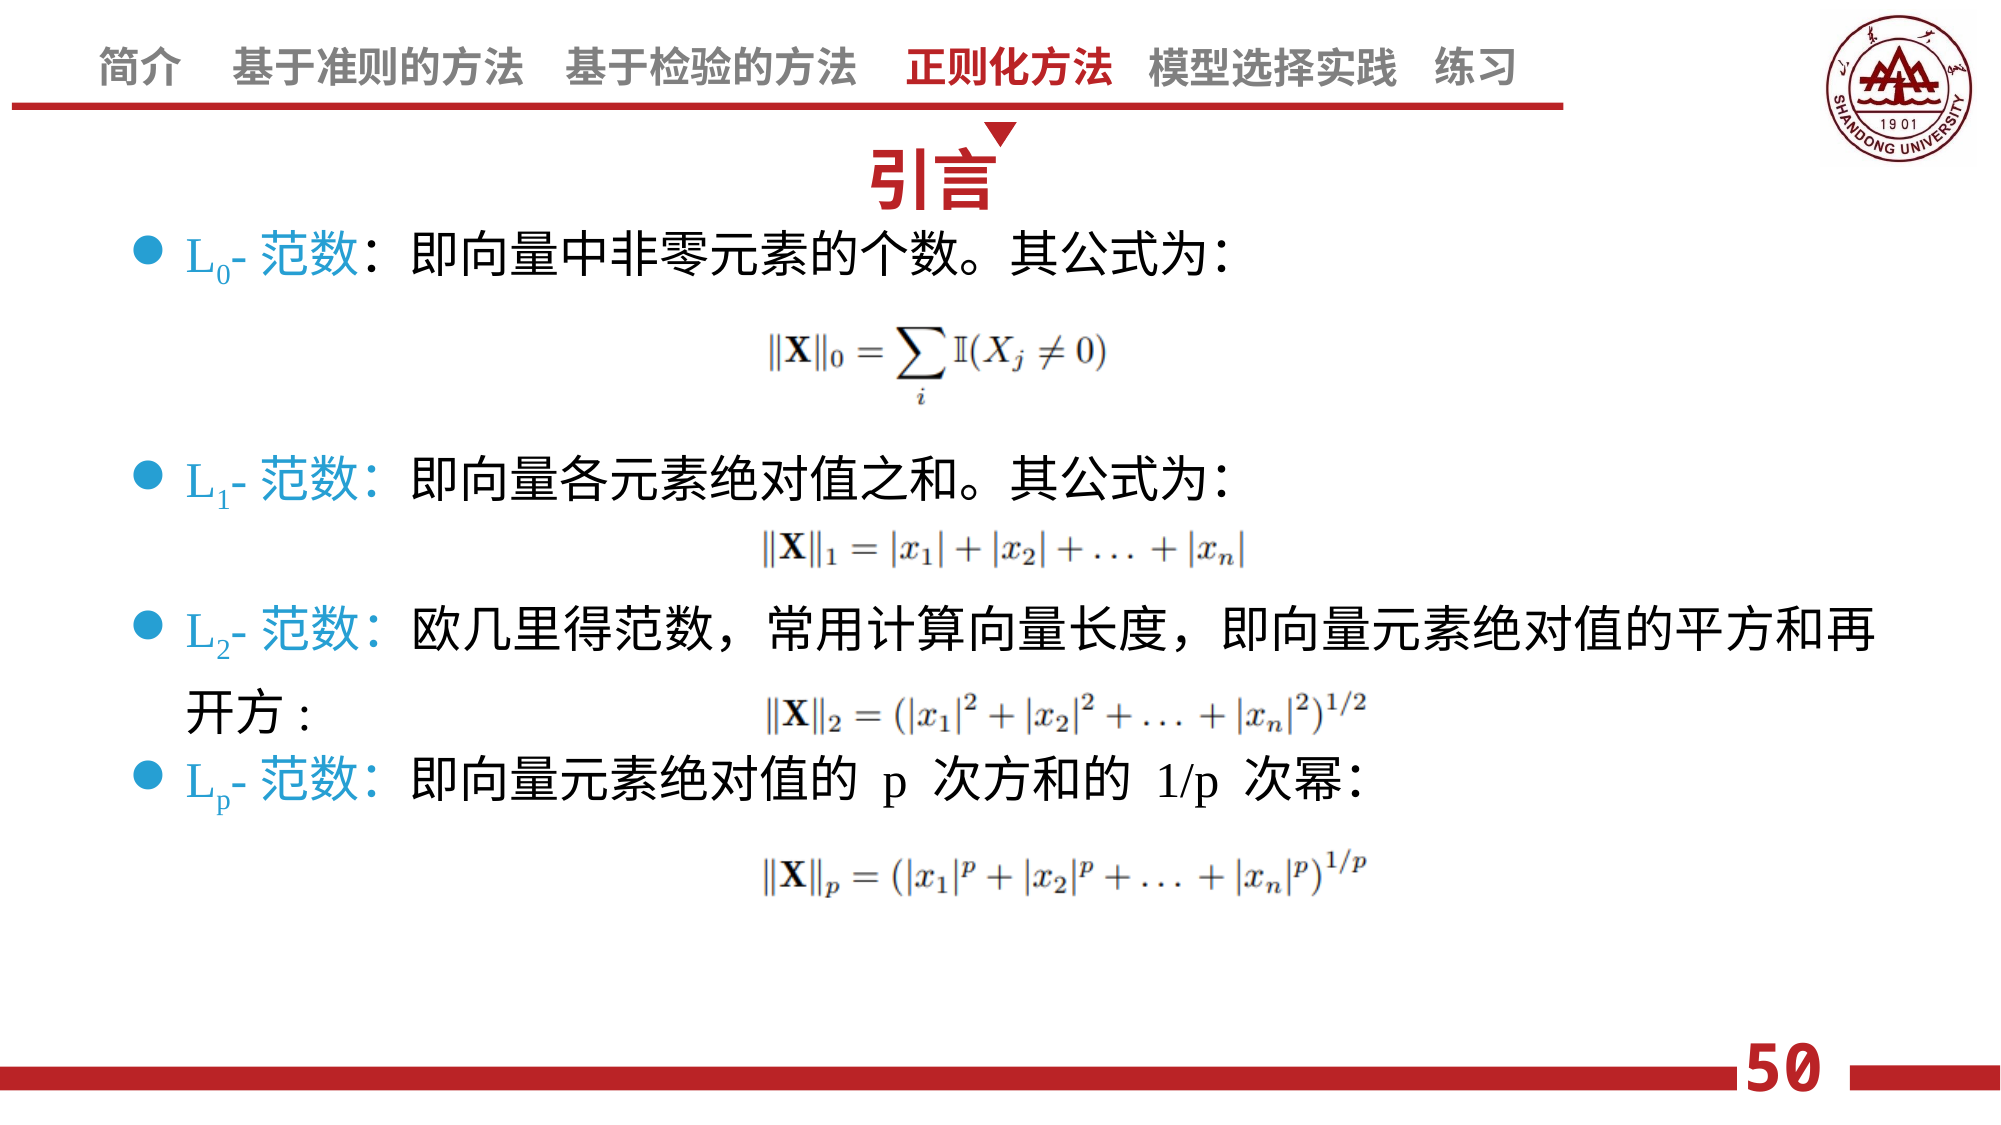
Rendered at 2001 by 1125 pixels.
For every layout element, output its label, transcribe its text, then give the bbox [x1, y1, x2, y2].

text_box L0-范数：即向量中非零元素的个数。其公式为： L1-范数：即向量各元素绝对值之和。其公式为： L2-范数：欧几里得范数，常用计算向量长度，即向量元素绝对值的平方和再开方: Lp-范数：即向量元素绝对值的 p 次方和的 1/p 次幂： [39, 208, 1892, 973]
text_box 引言 [827, 130, 1037, 225]
picture [755, 833, 1378, 917]
picture [746, 299, 1145, 422]
picture [744, 512, 1256, 584]
picture [744, 661, 1378, 754]
picture [1820, 9, 1977, 167]
